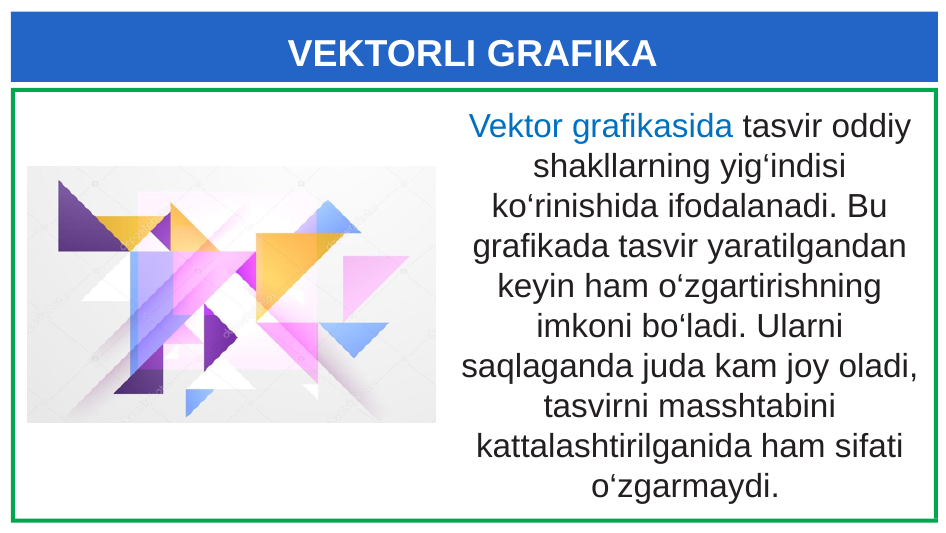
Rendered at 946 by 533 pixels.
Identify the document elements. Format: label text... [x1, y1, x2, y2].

list Vektor grafikasida tasvir oddiy shakllarning yig‘indisi ko‘rinishida ifodalanadi. Bu grafikada tasvir yaratilgandan keyin ham o‘zgartirishning imkoni bo‘ladi. Ularni saqlaganda juda kam joy oladi, tasvirni masshtabini kattalashtirilganida ham sifati o‘zgarmaydi. [447, 104, 933, 509]
picture [27, 165, 436, 423]
text_box VEKTORLI GRAFIKA [49, 28, 897, 74]
